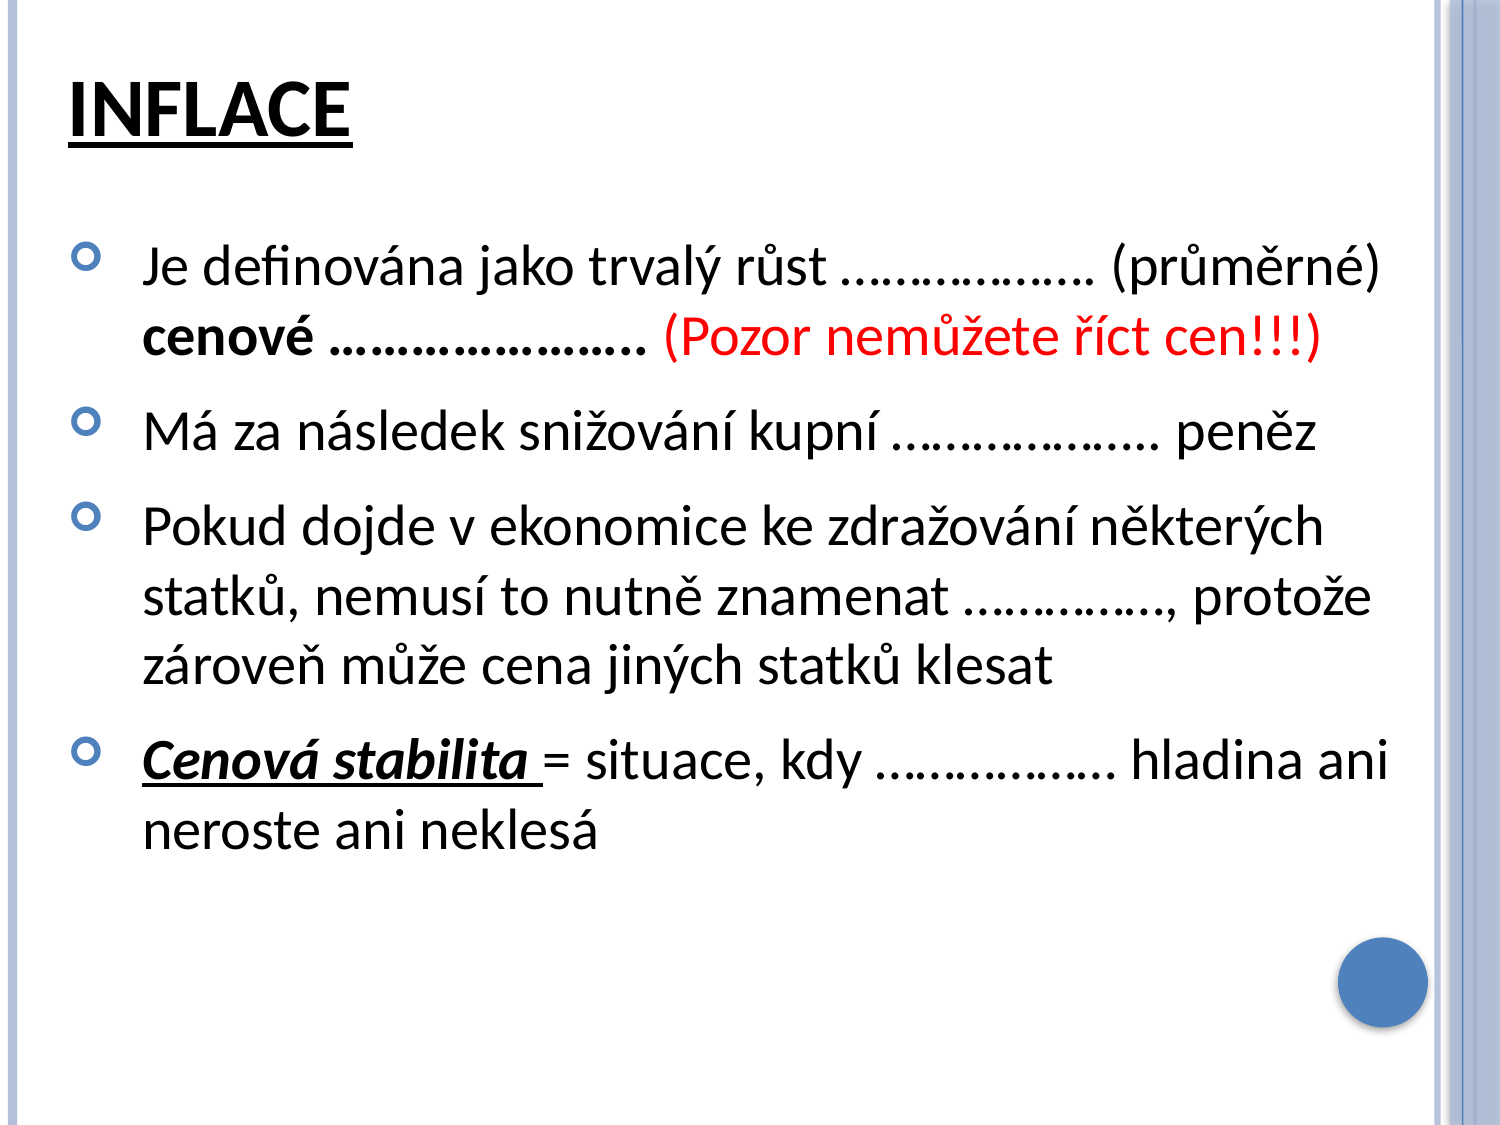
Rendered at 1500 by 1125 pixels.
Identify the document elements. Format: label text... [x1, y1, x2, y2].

list Je definována jako trvalý růst ………………. (průměrné) cenové ………………….. (Pozor nemůžete říct cen!!!) Má za následek snižování kupní ……………….. peněz Pokud dojde v ekonomice ke zdražování některých statků, nemusí to nutně znamenat ……………, protože zároveň může cena jiných statků klesat Cenová stabilita = situace, kdy ……………… hladina ani neroste ani neklesá [53, 219, 1412, 1062]
title inflace [53, 45, 1412, 161]
